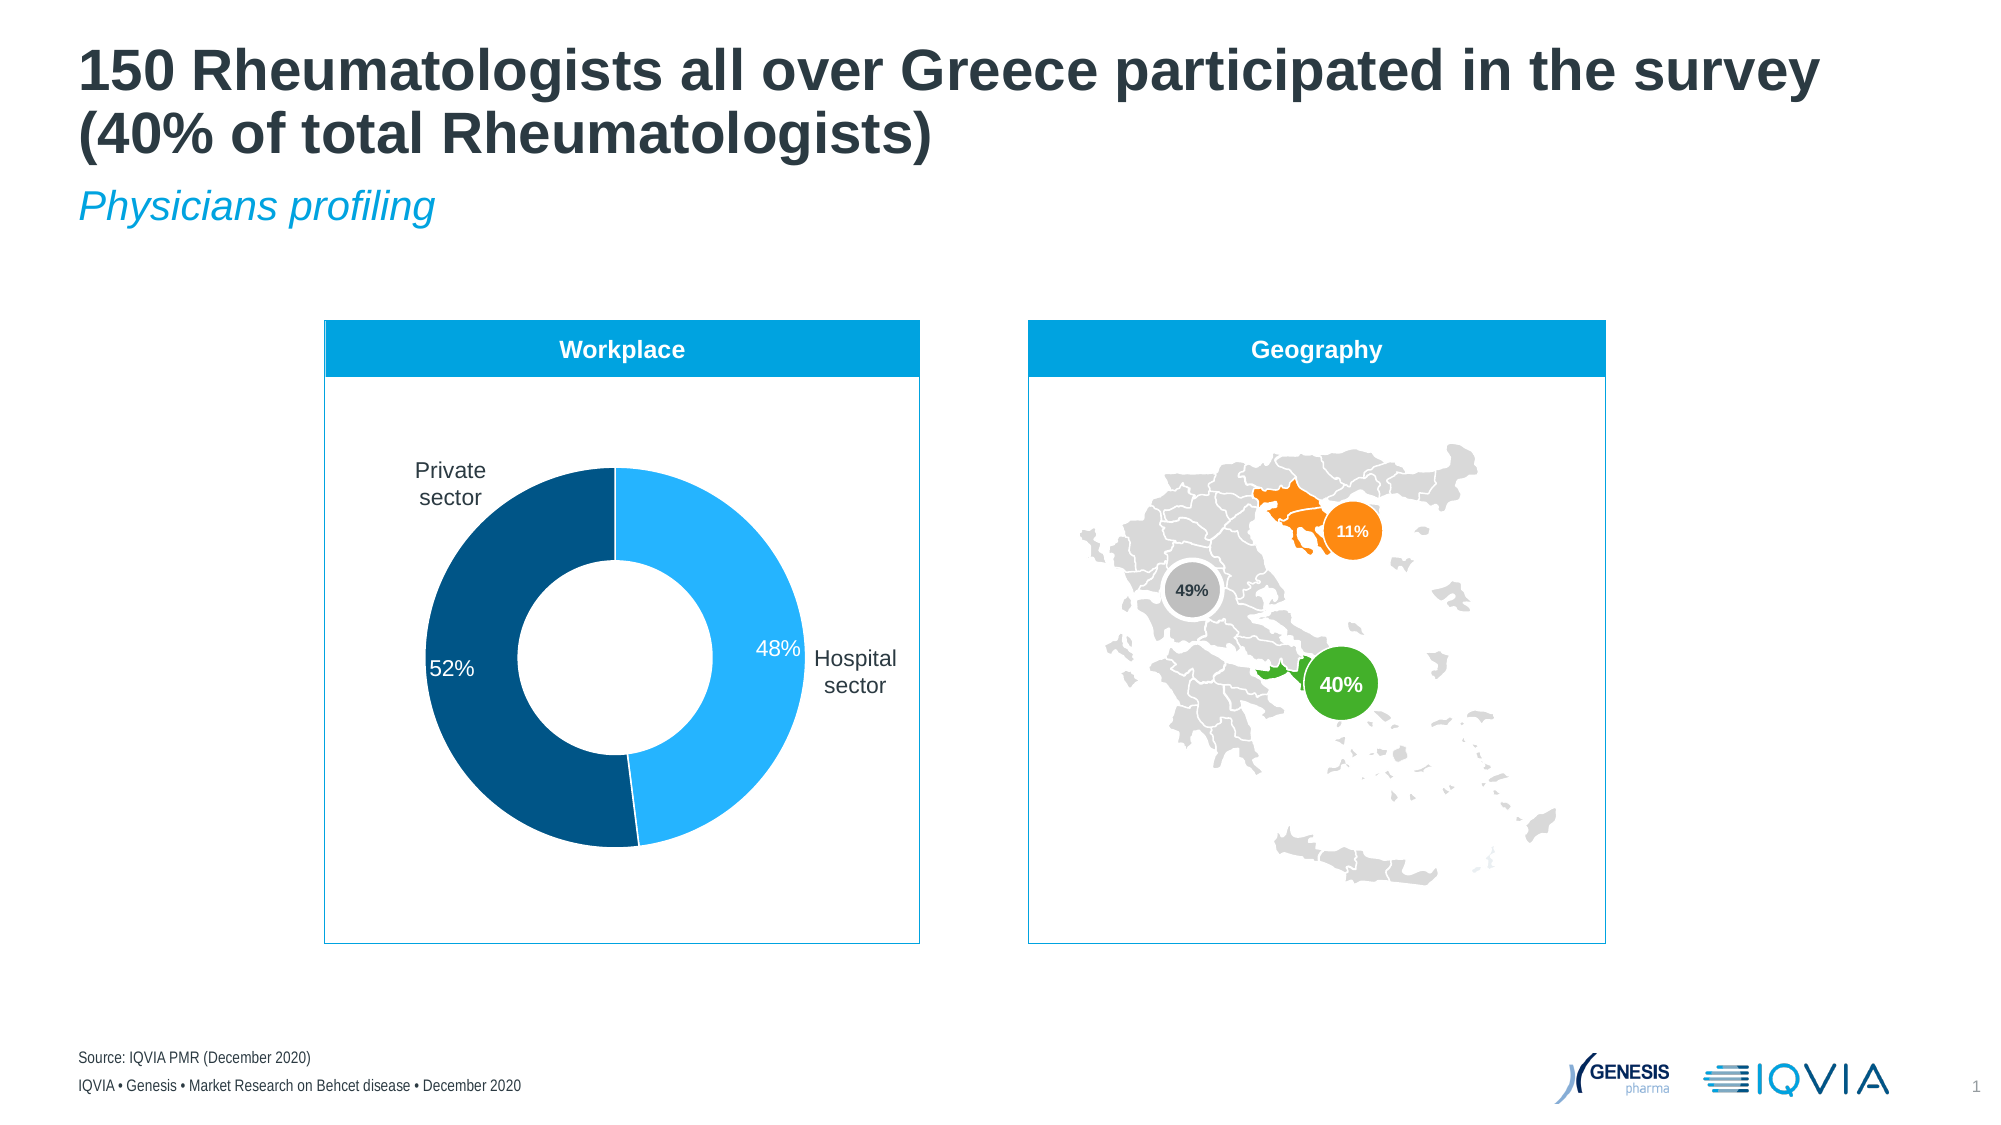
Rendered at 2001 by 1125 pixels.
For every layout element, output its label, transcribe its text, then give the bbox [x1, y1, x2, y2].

title 150 Rheumatologists all over Greece participated in the survey (40% of total Rheumatologists) [78, 38, 1968, 166]
footer IQVIA • Genesis • Market Research on Behcet disease • December 2020 [78, 1074, 1319, 1095]
list Physicians profiling [78, 184, 1924, 230]
chart [407, 453, 823, 862]
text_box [324, 320, 920, 944]
picture [1702, 1062, 1890, 1098]
picture [1554, 1053, 1669, 1104]
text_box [1028, 320, 1606, 944]
list Source: IQVIA PMR (December 2020) [78, 1049, 1319, 1068]
